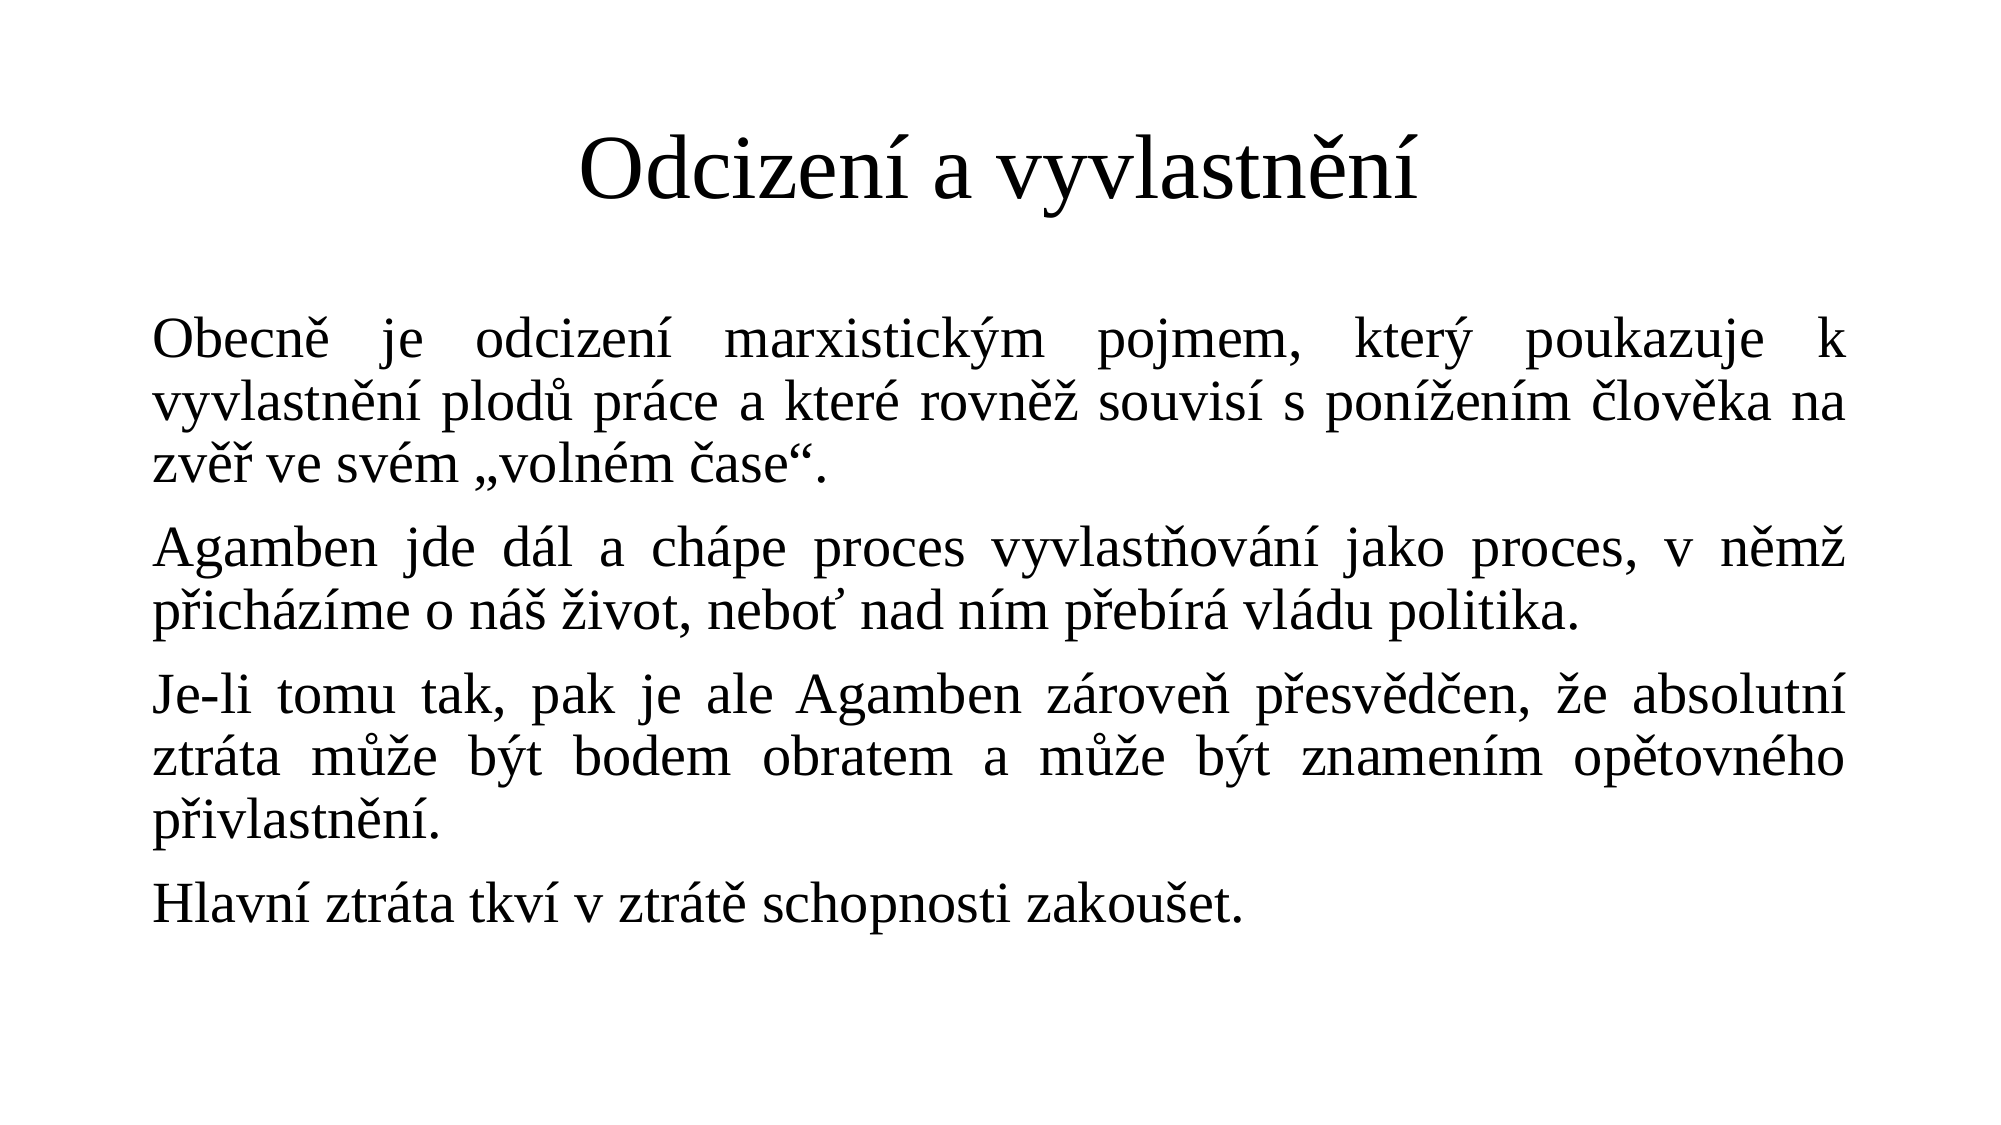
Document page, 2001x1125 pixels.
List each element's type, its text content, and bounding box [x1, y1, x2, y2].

title Odcizení a vyvlastnění [137, 59, 1863, 278]
list Obecně je odcizení marxistickým pojmem, který poukazuje k vyvlastnění plodů práce a které rovněž souvisí s ponížením člověka na zvěř ve svém „volném čase“. Agamben jde dál a chápe proces vyvlastňování jako proces, v němž přicházíme o náš život, neboť nad ním přebírá vládu politika. Je-li tomu tak, pak je ale Agamben zároveň přesvědčen, že absolutní ztráta může být bodem obratem a může být znamením opětovného přivlastnění. Hlavní ztráta tkví v ztrátě schopnosti zakoušet. [137, 299, 1863, 1014]
